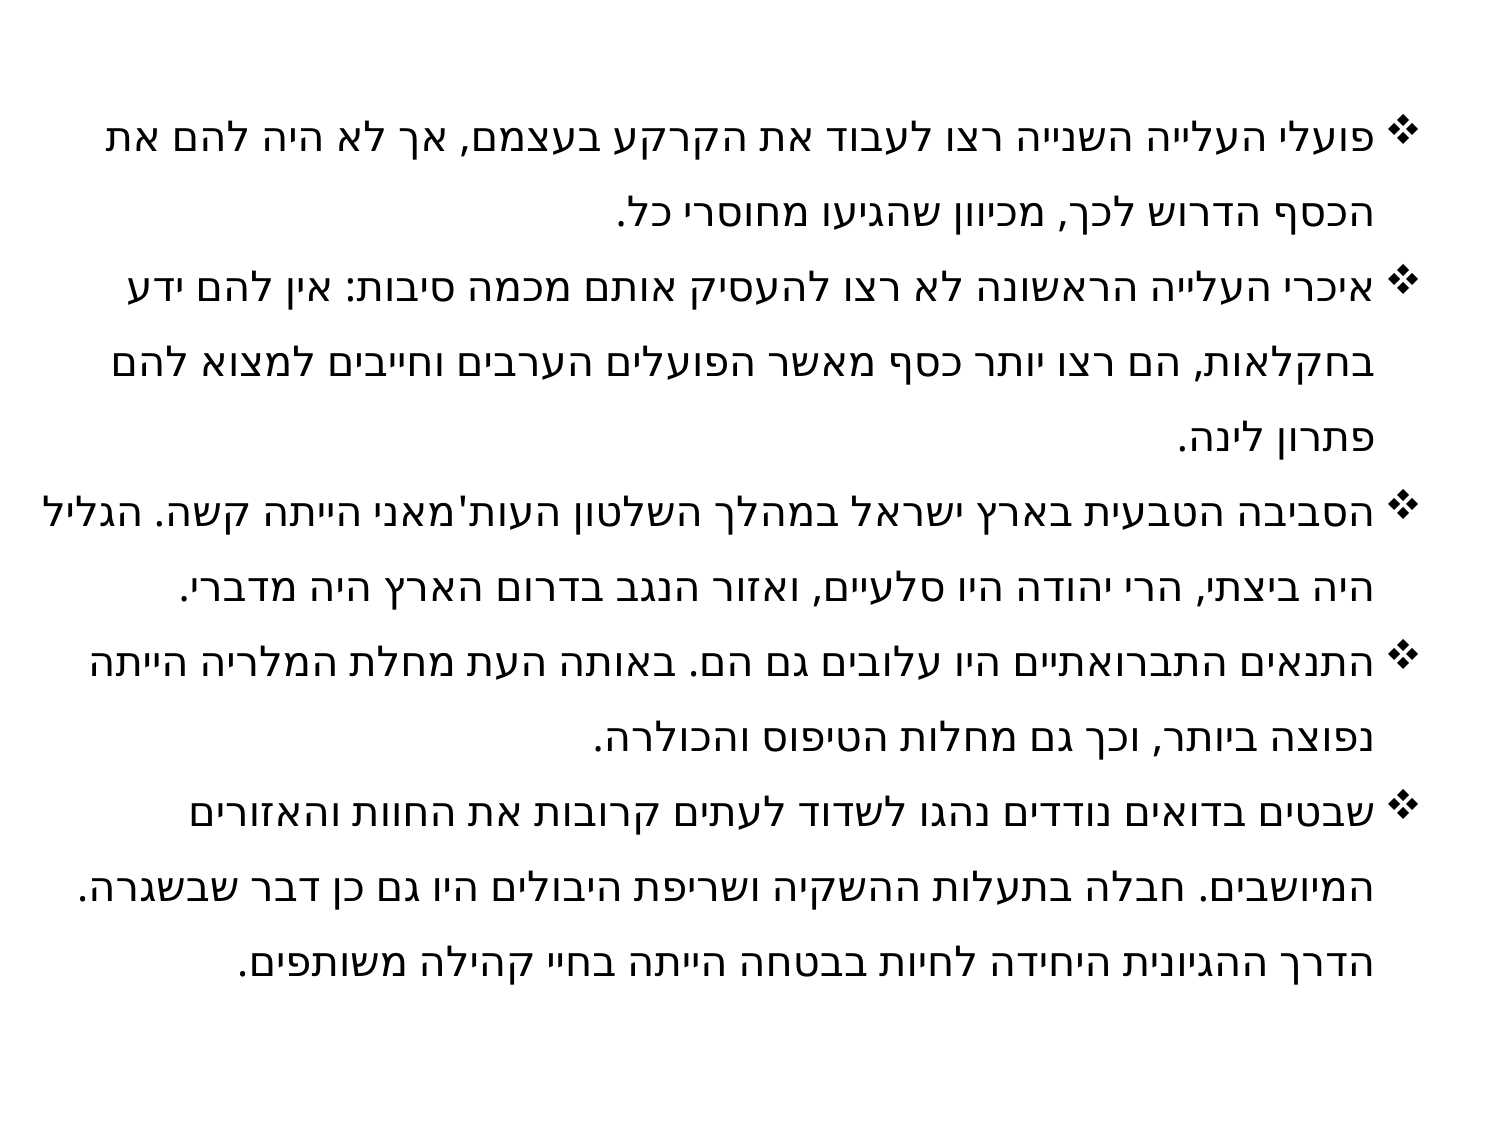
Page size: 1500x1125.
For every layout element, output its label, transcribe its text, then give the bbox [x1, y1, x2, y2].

text_box פועלי העלייה השנייה רצו לעבוד את הקרקע בעצמם, אך לא היה להם את הכסף הדרוש לכך, מכיוון שהגיעו מחוסרי כל. איכרי העלייה הראשונה לא רצו להעסיק אותם מכמה סיבות: אין להם ידע בחקלאות, הם רצו יותר כסף מאשר הפועלים הערבים וחייבים למצוא להם פתרון לינה. הסביבה הטבעית בארץ ישראל במהלך השלטון העות'מאני הייתה קשה. הגליל היה ביצתי, הרי יהודה היו סלעיים, ואזור הנגב בדרום הארץ היה מדברי. התנאים התברואתיים היו עלובים גם הם. באותה העת מחלת המלריה הייתה נפוצה ביותר, וכך גם מחלות הטיפוס והכולרה. שבטים בדואים נודדים נהגו לשדוד לעתים קרובות את החוות והאזורים המיושבים. חבלה בתעלות ההשקיה ושריפת היבולים היו גם כן דבר שבשגרה. הדרך ההגיונית היחידה לחיות בבטחה הייתה בחיי קהילה משותפים. [0, 77, 1438, 1082]
